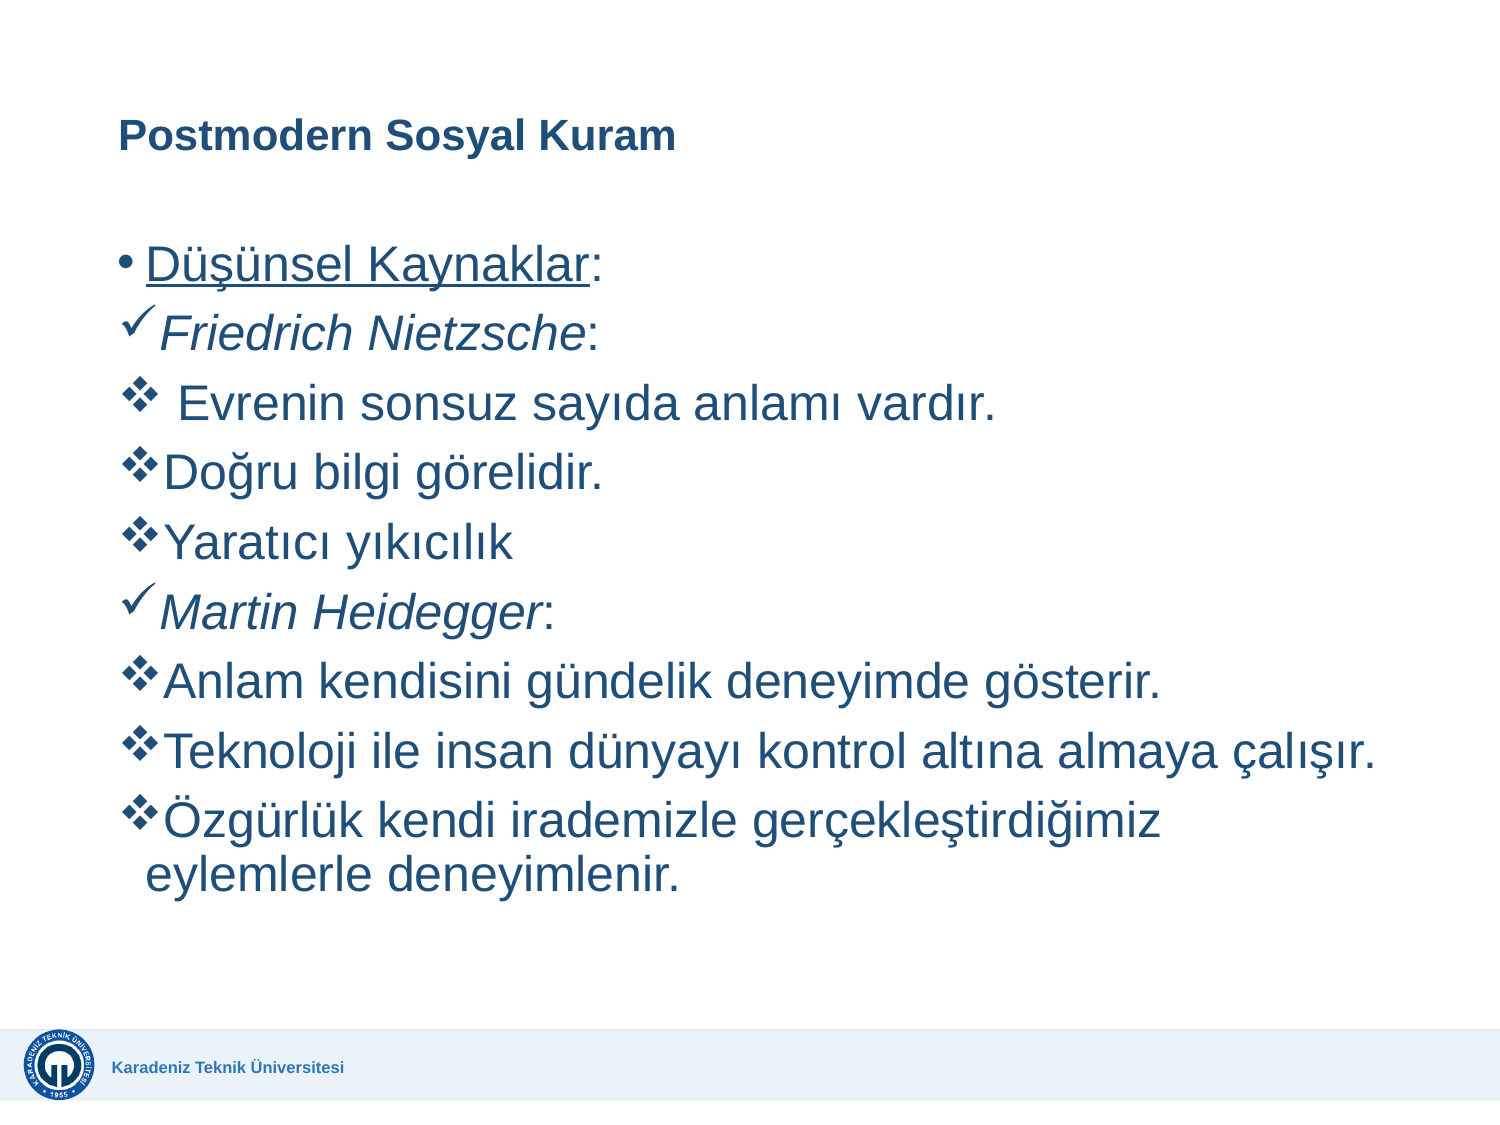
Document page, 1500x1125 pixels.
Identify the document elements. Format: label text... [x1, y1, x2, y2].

text_box Düşünsel Kaynaklar: Friedrich Nietzsche: Evrenin sonsuz sayıda anlamı vardır. Doğru bilgi görelidir. Yaratıcı yıkıcılık Martin Heidegger: Anlam kendisini gündelik deneyimde gösterir. Teknoloji ile insan dünyayı kontrol altına almaya çalışır. Özgürlük kendi irademizle gerçekleştirdiğimiz eylemlerle deneyimlenir. [103, 230, 1397, 1014]
title Postmodern Sosyal Kuram [103, 59, 1397, 214]
picture [23, 1029, 95, 1101]
